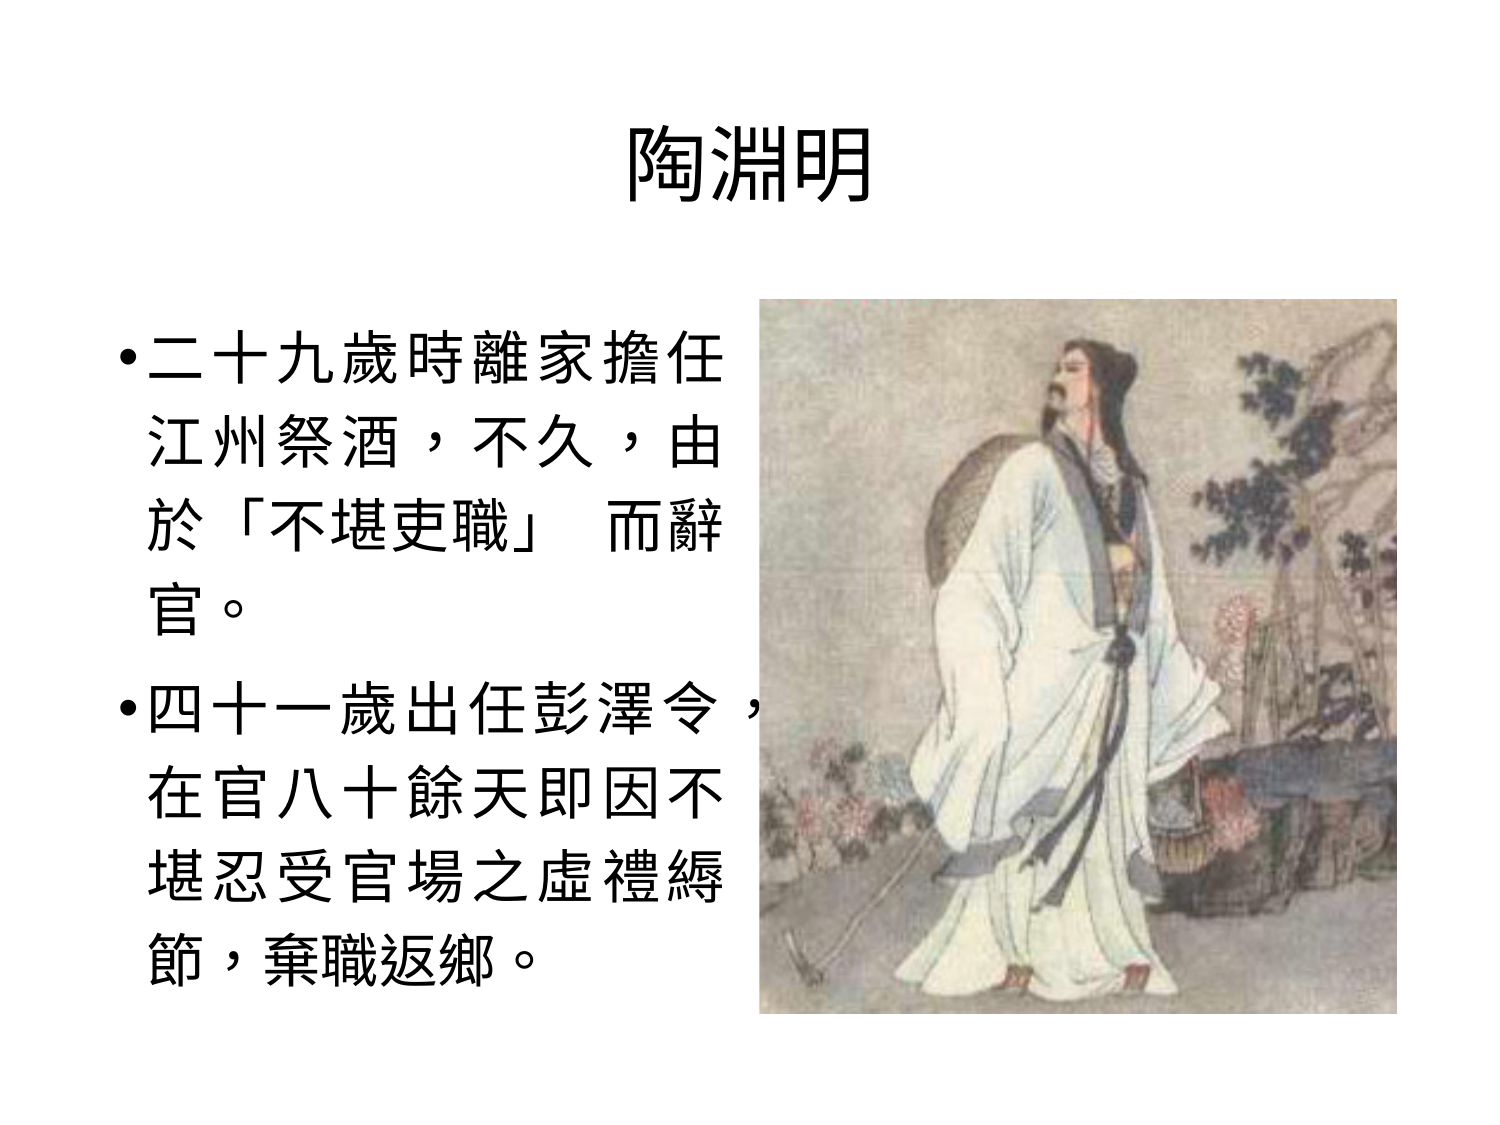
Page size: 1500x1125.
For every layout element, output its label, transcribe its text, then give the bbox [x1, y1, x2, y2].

list 二十九歲時離家擔任江州祭酒，不久，由於「不堪吏職」 而辭官。 四十一歲出任彭澤令，在官八十餘天即因不堪忍受官場之虛禮縟節，棄職返鄉。 [103, 299, 741, 1014]
title 陶淵明 [103, 59, 1397, 278]
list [759, 299, 1397, 1014]
